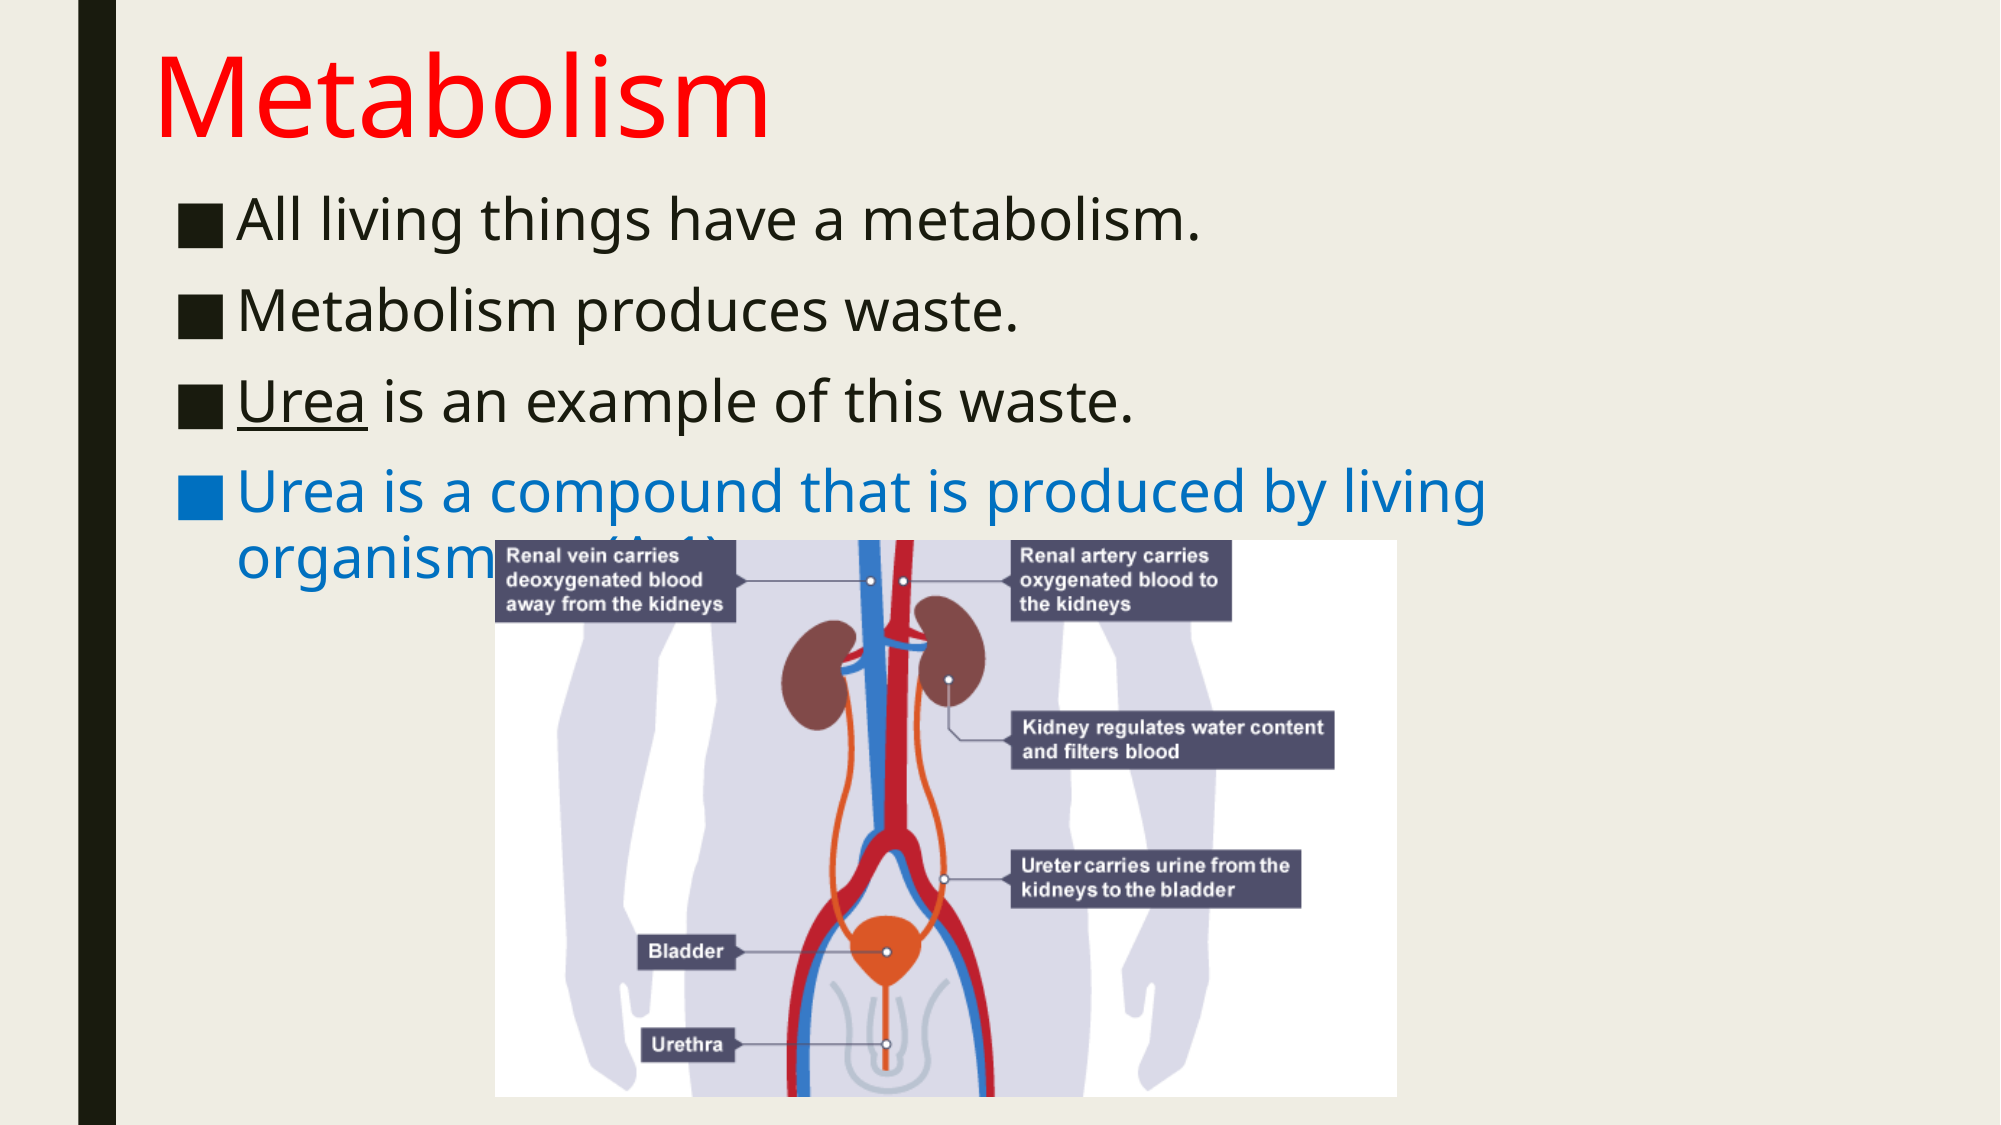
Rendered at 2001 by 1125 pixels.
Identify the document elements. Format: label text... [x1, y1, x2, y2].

picture [495, 540, 1397, 1097]
title Metabolism [136, 33, 1712, 155]
list All living things have a metabolism. Metabolism produces waste. Urea is an example of this waste. Urea is a compound that is produced by living organisms…. (A.1) [158, 180, 1734, 769]
